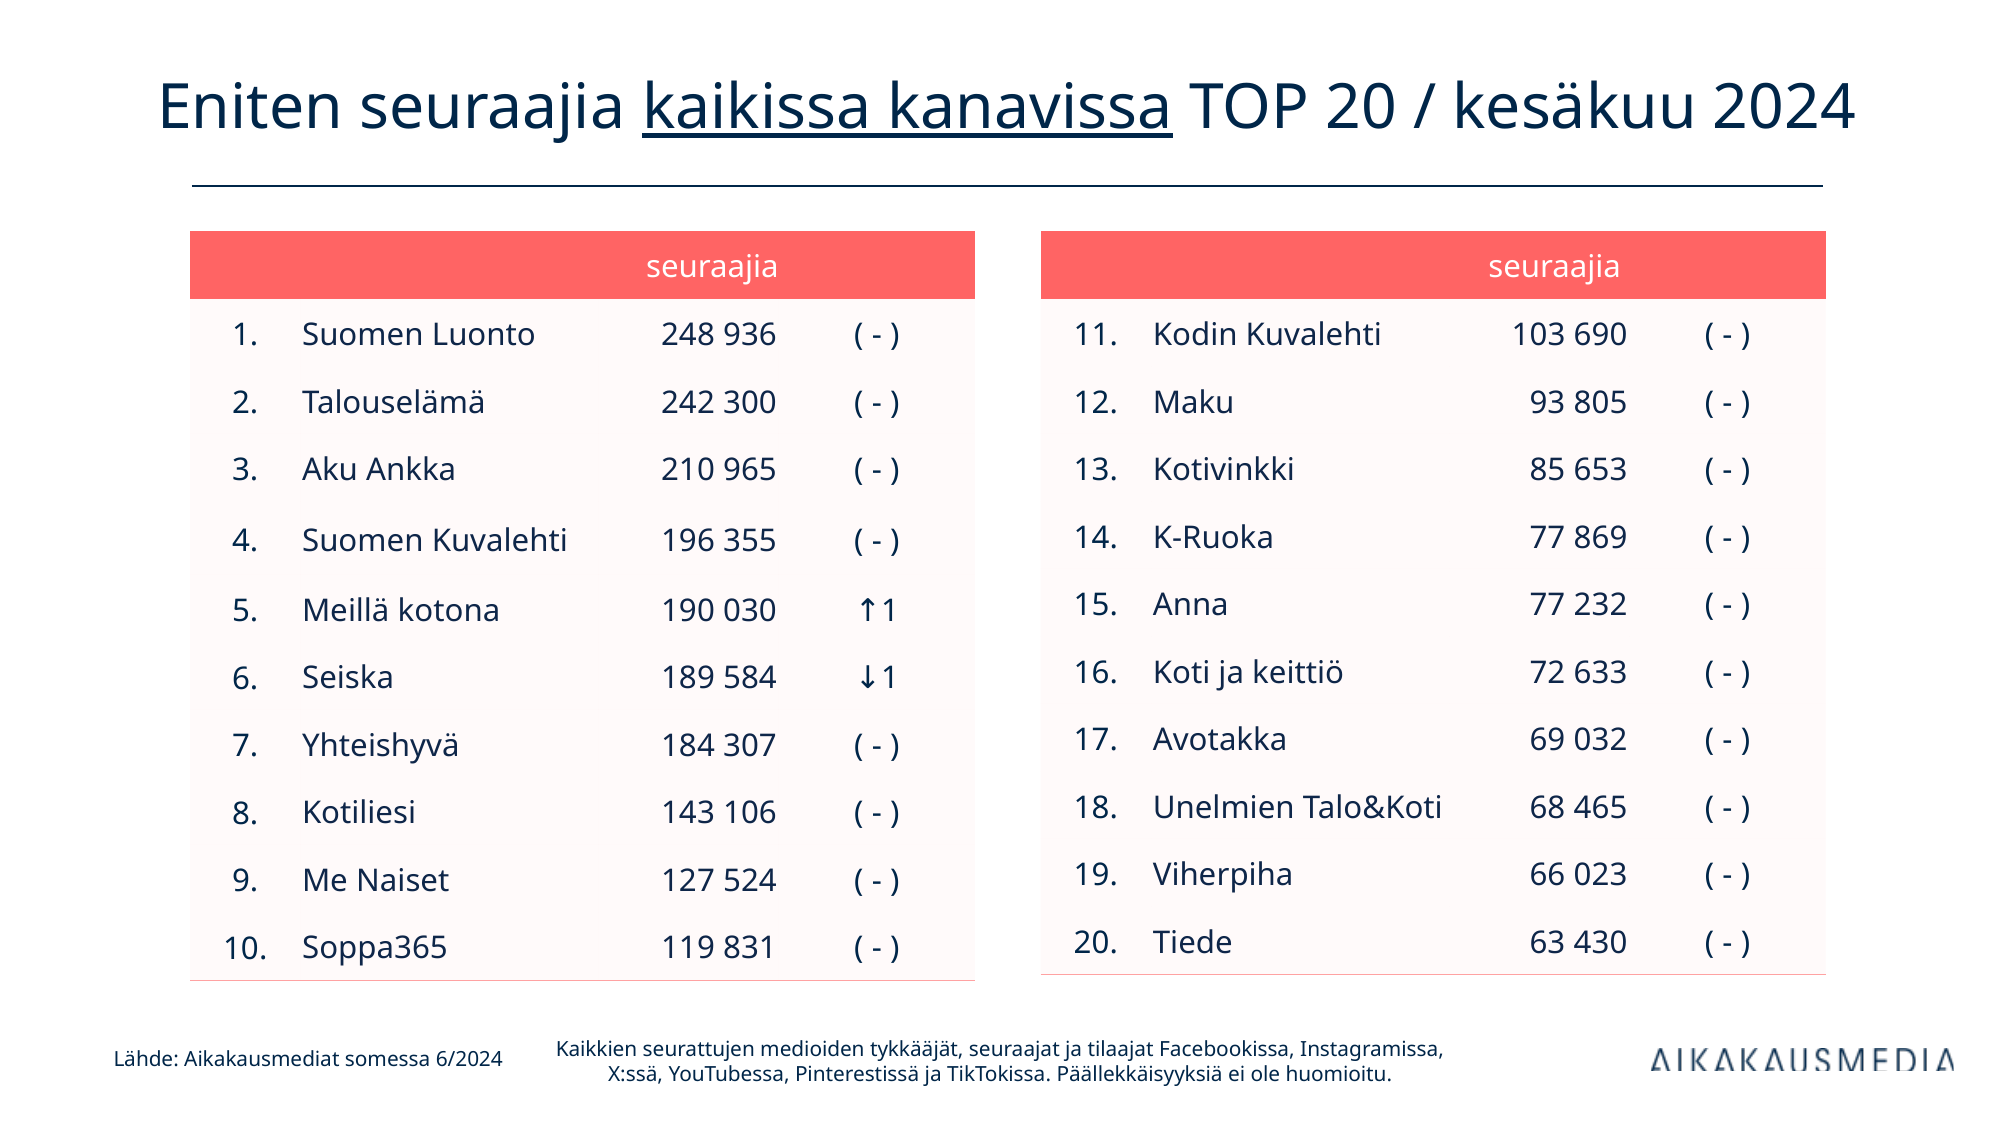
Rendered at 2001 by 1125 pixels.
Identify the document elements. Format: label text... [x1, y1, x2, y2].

table_cell 242 300 [599, 366, 779, 434]
table_cell 12. [1041, 366, 1151, 434]
table_cell 7. [190, 710, 301, 777]
table_cell 18. [1041, 771, 1151, 839]
table_cell ( - ) [1629, 501, 1826, 569]
table_cell Suomen Luonto [301, 299, 599, 366]
table_cell ( - ) [779, 912, 975, 980]
table_cell 210 965 [599, 434, 779, 501]
table_cell Soppa365 [301, 912, 599, 980]
table_cell 1. [190, 299, 301, 366]
table_cell 14. [1041, 501, 1151, 569]
table_header [779, 231, 975, 299]
table_cell 143 106 [599, 777, 779, 845]
table_cell ( - ) [1629, 704, 1826, 771]
table_cell ( - ) [779, 366, 975, 434]
table_cell Kotiliesi [301, 777, 599, 845]
table_cell 196 355 [599, 501, 779, 575]
title Eniten seuraajia kaikissa kanavissa TOP 20 / kesäkuu 2024 [137, 31, 1877, 185]
table_cell ( - ) [779, 501, 975, 575]
table_header seuraajia [599, 231, 779, 299]
table_cell Anna [1151, 569, 1449, 636]
table_header [1041, 231, 1449, 299]
table_cell 69 032 [1449, 704, 1629, 771]
table_cell ↑1 [779, 575, 975, 642]
table_cell ( - ) [1629, 636, 1826, 704]
table_cell 66 023 [1449, 839, 1629, 906]
table_cell Koti ja keittiö [1151, 636, 1449, 704]
table_cell ( - ) [779, 777, 975, 845]
table_cell 10. [190, 912, 301, 980]
table_cell ↓1 [779, 642, 975, 710]
table_cell ( - ) [1629, 569, 1826, 636]
table_header seuraajia [1449, 231, 1629, 299]
table_cell ( - ) [1629, 366, 1826, 434]
table_cell Me Naiset [301, 845, 599, 912]
table_cell 13. [1041, 434, 1151, 501]
table_cell 16. [1041, 636, 1151, 704]
table_cell 93 805 [1449, 366, 1629, 434]
table_cell ( - ) [1629, 839, 1826, 906]
table_cell ( - ) [1629, 771, 1826, 839]
table_cell ( - ) [779, 710, 975, 777]
table_cell Kodin Kuvalehti [1151, 299, 1449, 366]
table_cell Tiede [1151, 906, 1449, 974]
table_cell 6. [190, 642, 301, 710]
table_cell Avotakka [1151, 704, 1449, 771]
table_cell 72 633 [1449, 636, 1629, 704]
table_cell 127 524 [599, 845, 779, 912]
table_cell ( - ) [779, 434, 975, 501]
table_cell 17. [1041, 704, 1151, 771]
table_cell 20. [1041, 906, 1151, 974]
table_cell 190 030 [599, 575, 779, 642]
table_cell 103 690 [1449, 299, 1629, 366]
table_cell 248 936 [599, 299, 779, 366]
table_cell 85 653 [1449, 434, 1629, 501]
table_cell Suomen Kuvalehti [301, 501, 599, 575]
table_cell 15. [1041, 569, 1151, 636]
table_cell ( - ) [1629, 299, 1826, 366]
table_cell 184 307 [599, 710, 779, 777]
table_cell 9. [190, 845, 301, 912]
table_cell 189 584 [599, 642, 779, 710]
table_cell ( - ) [1629, 906, 1826, 974]
table_cell Unelmien Talo&Koti [1151, 771, 1449, 839]
table_header [1629, 231, 1826, 299]
table_cell 19. [1041, 839, 1151, 906]
table_cell 4. [190, 501, 301, 575]
table_cell 63 430 [1449, 906, 1629, 974]
table_cell K-Ruoka [1151, 501, 1449, 569]
table_header [190, 231, 599, 299]
table_cell 5. [190, 575, 301, 642]
table_cell Yhteishyvä [301, 710, 599, 777]
table_cell Seiska [301, 642, 599, 710]
table_cell ( - ) [1629, 434, 1826, 501]
table_cell ( - ) [779, 299, 975, 366]
table_cell Talouselämä [301, 366, 599, 434]
table_cell 77 232 [1449, 569, 1629, 636]
table_cell ( - ) [779, 845, 975, 912]
table_cell 2. [190, 366, 301, 434]
table_cell Maku [1151, 366, 1449, 434]
table_cell 77 869 [1449, 501, 1629, 569]
table_cell 68 465 [1449, 771, 1629, 839]
table_cell 119 831 [599, 912, 779, 980]
table_cell 8. [190, 777, 301, 845]
table_cell 3. [190, 434, 301, 501]
table_cell Kotivinkki [1151, 434, 1449, 501]
text_box Kaikkien seurattujen medioiden tykkääjät, seuraajat ja tilaajat Facebookissa, Instagramissa, X:ssä, YouTubessa, Pinterestissä ja TikTokissa. Päällekkäisyyksiä ei ole huomioitu. [516, 1027, 1484, 1093]
table_cell 11. [1041, 299, 1151, 366]
table_cell Viherpiha [1151, 839, 1449, 906]
table_cell Meillä kotona [301, 575, 599, 642]
table_cell Aku Ankka [301, 434, 599, 501]
